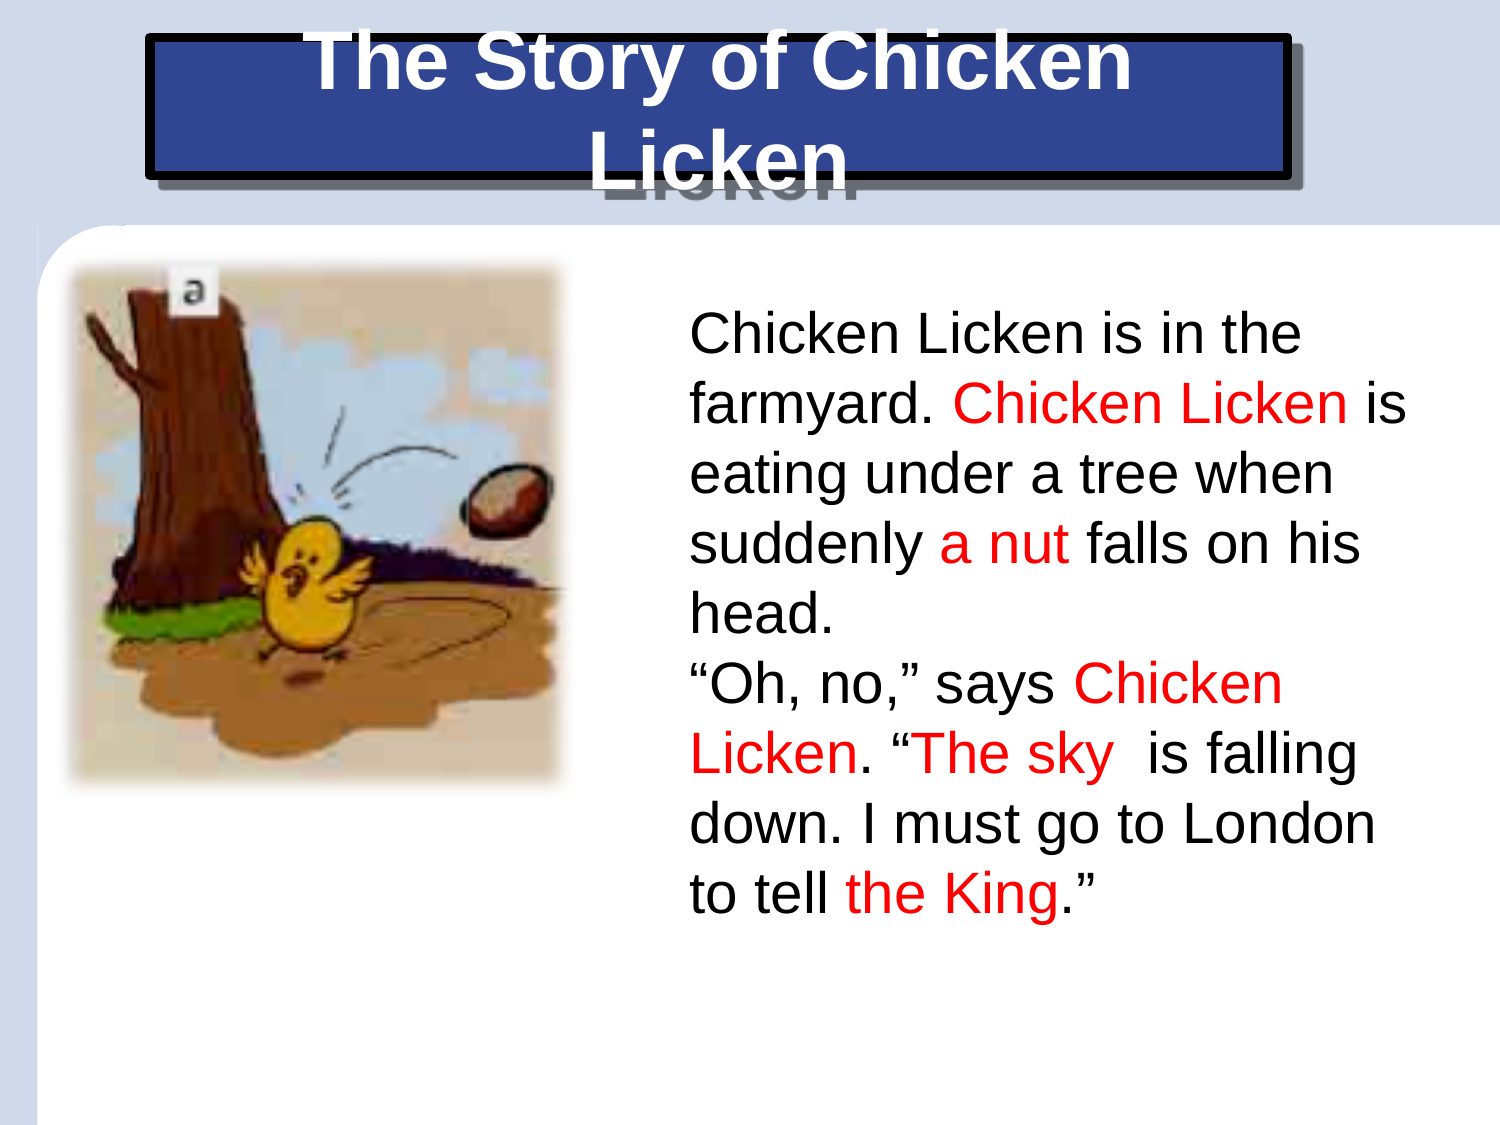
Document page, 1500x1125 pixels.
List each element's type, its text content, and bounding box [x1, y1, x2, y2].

text_box [49, 787, 1163, 1013]
text_box Chicken Licken is in the farmyard. Chicken Licken is eating under a tree when suddenly a nut falls on his head. “Oh, no,” says Chicken Licken. “The sky is falling down. I must go to London to tell the King.” [675, 287, 1450, 933]
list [52, 249, 576, 801]
title The Story of Chicken Licken [145, 33, 1292, 180]
